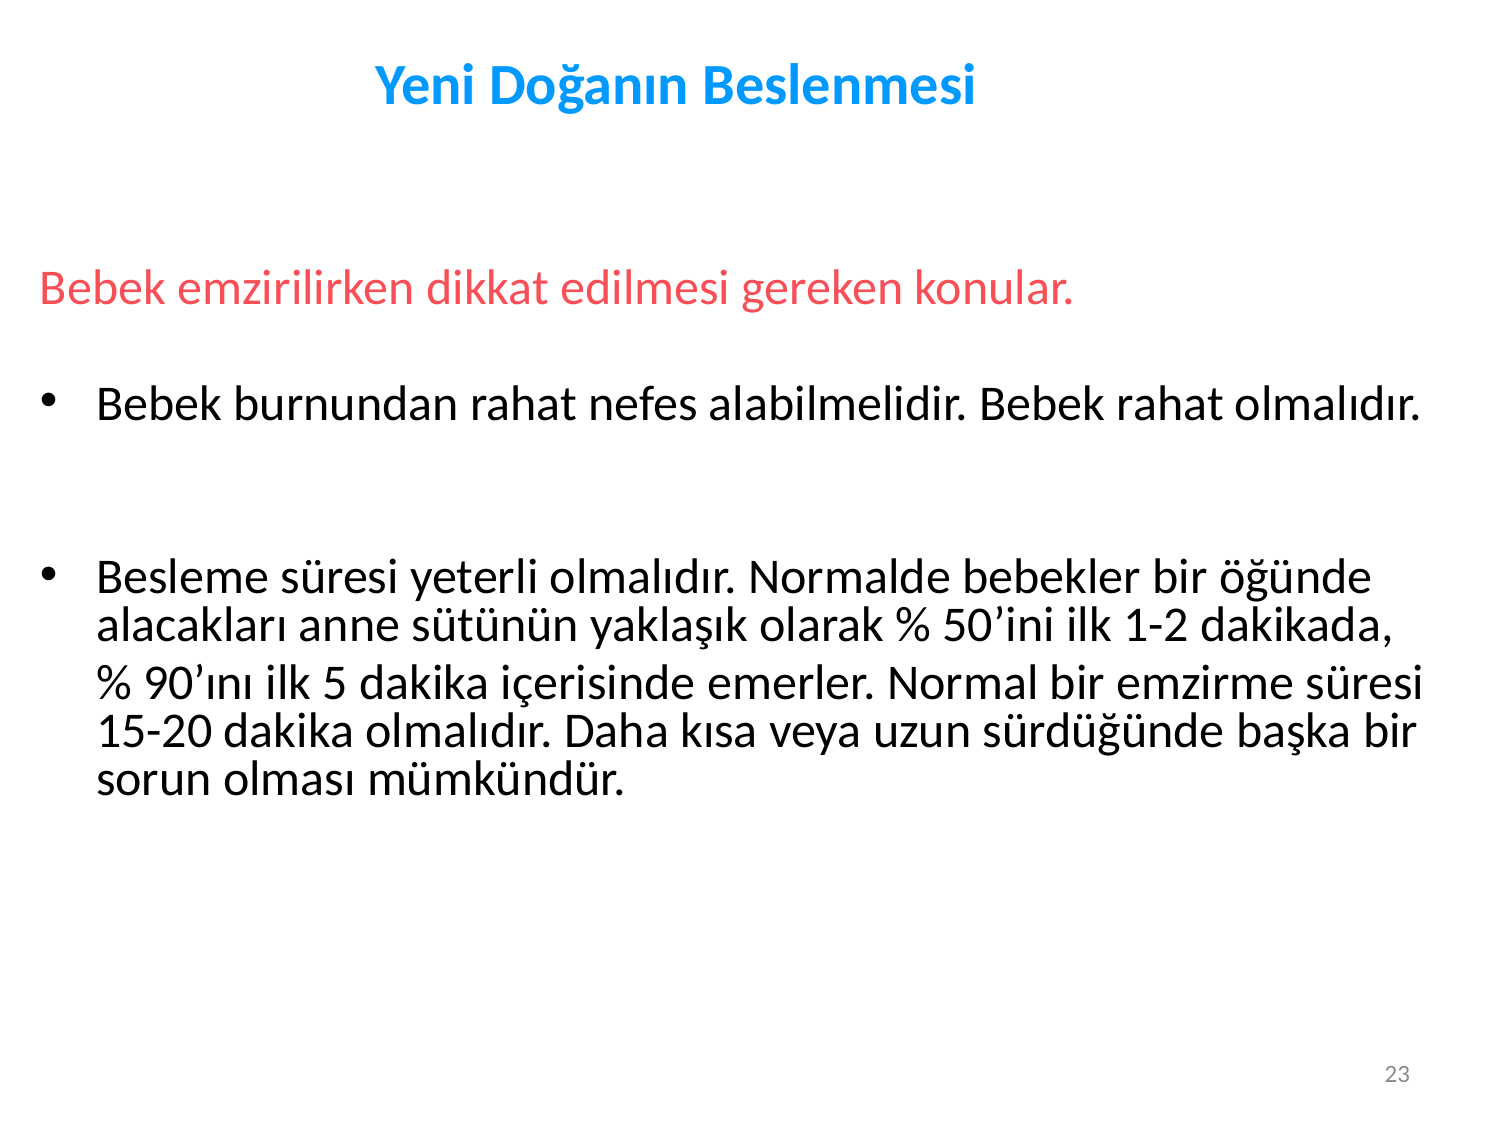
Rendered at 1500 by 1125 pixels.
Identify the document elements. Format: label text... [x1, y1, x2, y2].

slide_number 23 [1074, 1042, 1425, 1103]
title Yeni Doğanın Beslenmesi [112, 24, 1240, 138]
list Bebek emzirilirken dikkat edilmesi gereken konular. Bebek burnundan rahat nefes alabilmelidir. Bebek rahat olmalıdır. Besleme süresi yeterli olmalıdır. Normalde bebekler bir öğünde alacakları anne sütünün yaklaşık olarak % 50’ini ilk 1-2 dakikada, % 90’ını ilk 5 dakika içerisinde emerler. Normal bir emzirme süresi 15-20 dakika olmalıdır. Daha kısa veya uzun sürdüğünde başka bir sorun olması mümkündür. [24, 149, 1463, 963]
